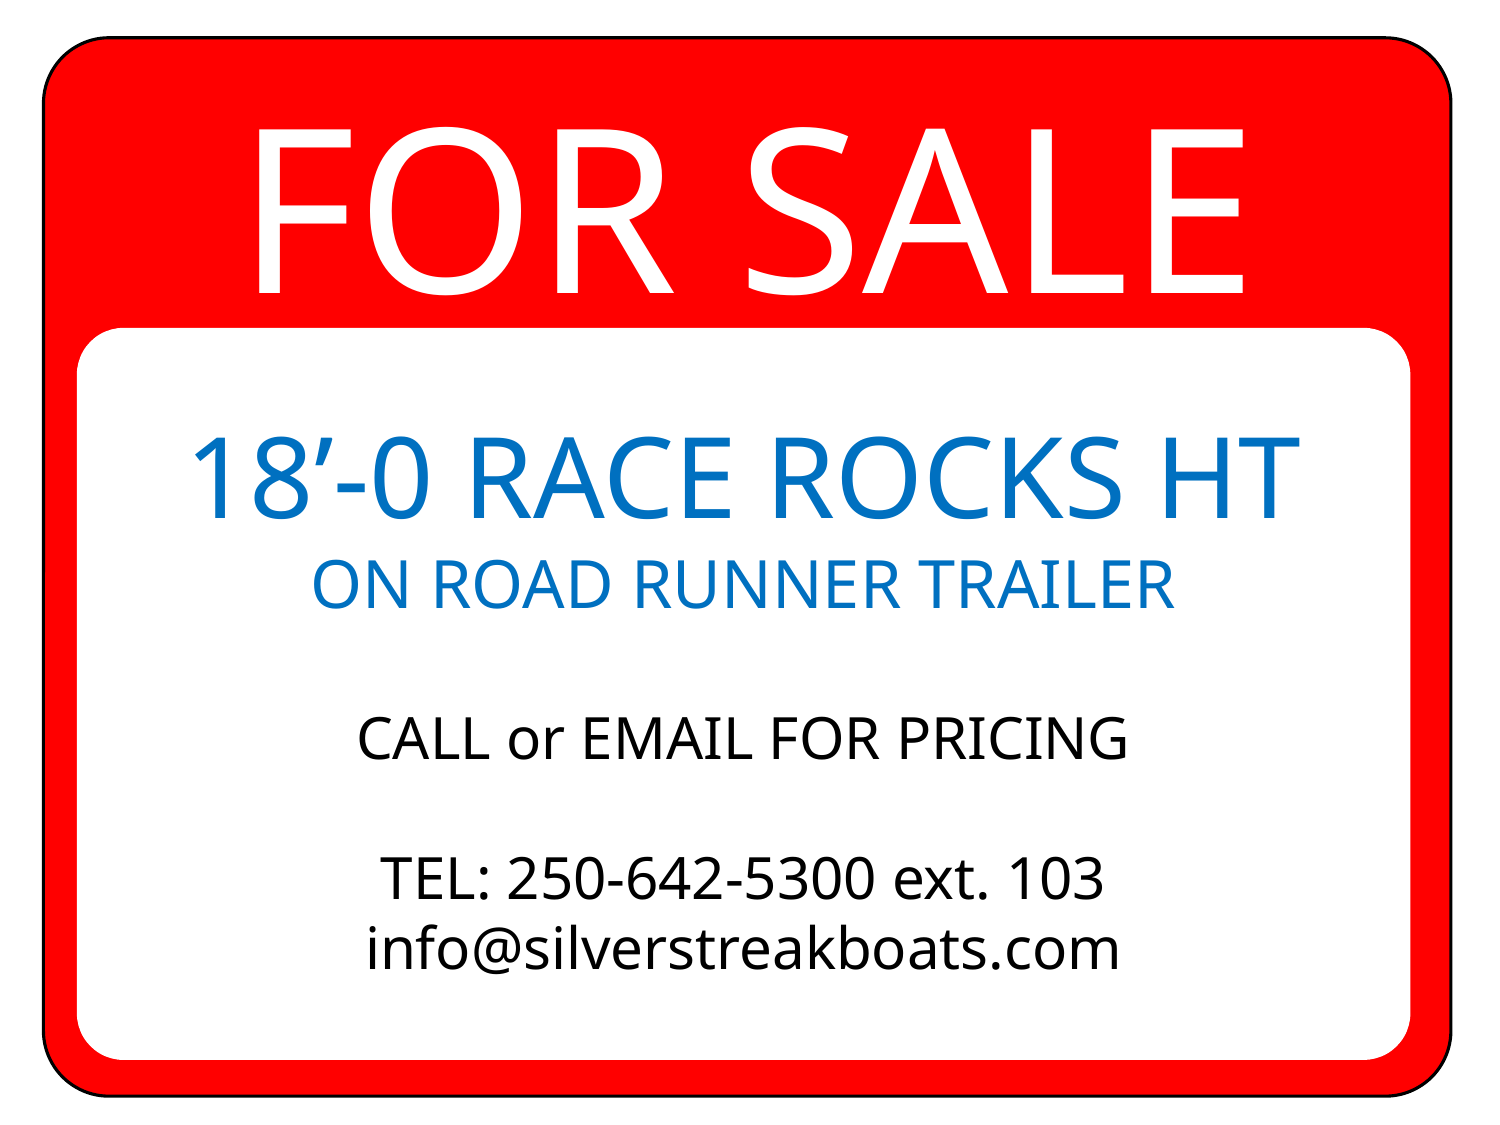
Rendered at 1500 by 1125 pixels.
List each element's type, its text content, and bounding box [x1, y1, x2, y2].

text_box 18’-0 RACE ROCKS HT ON ROAD RUNNER TRAILER CALL or EMAIL FOR PRICING TEL: 250-642-5300 ext. 103 info@silverstreakboats.com [76, 327, 1411, 1060]
text_box FOR SALE [41, 36, 1453, 1098]
